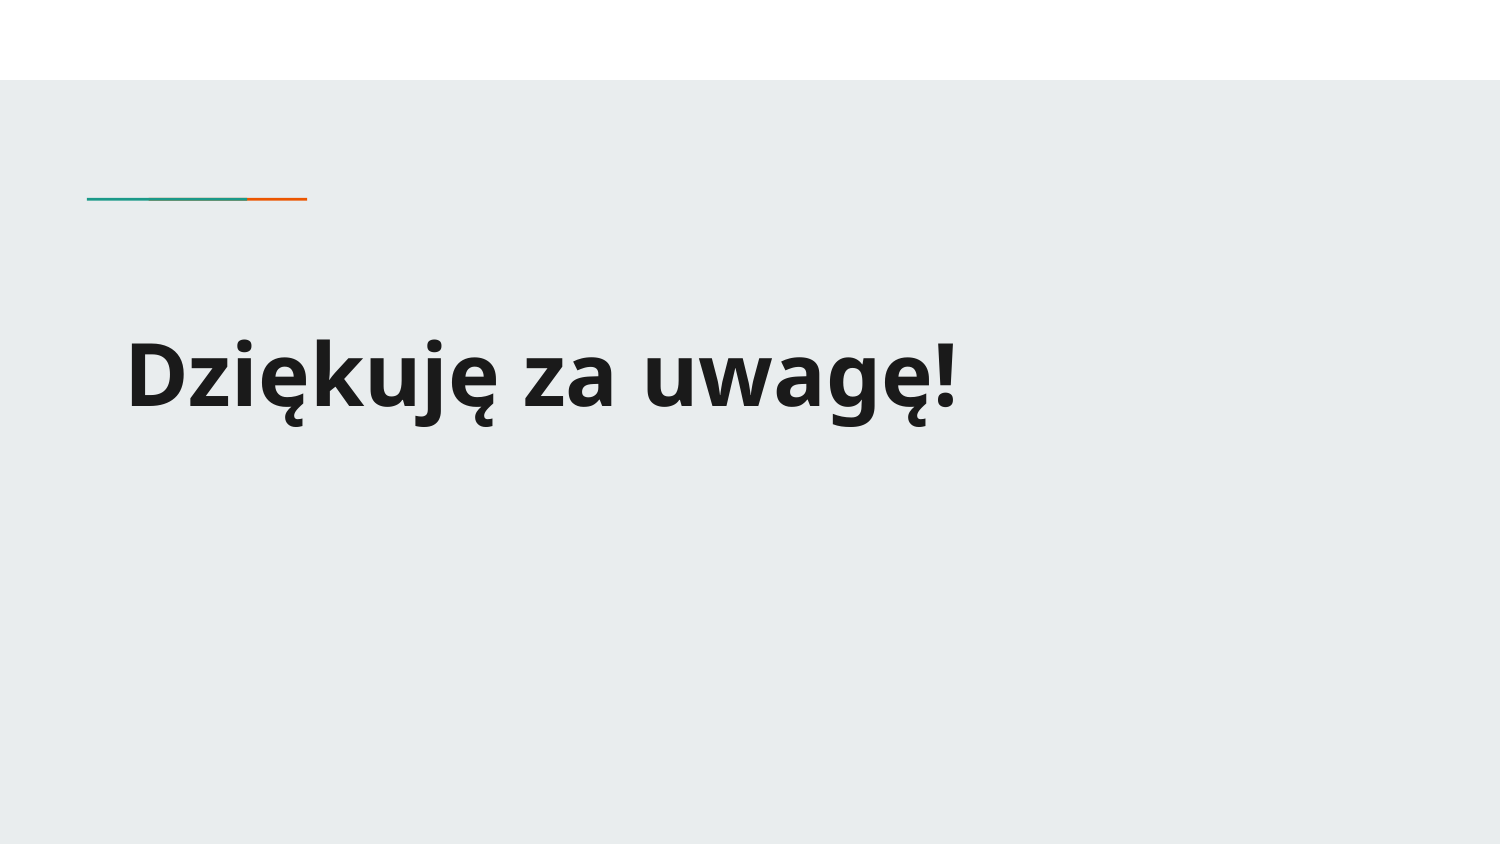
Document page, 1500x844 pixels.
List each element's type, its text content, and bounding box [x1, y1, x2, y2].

title Dziękuję za uwagę! [109, 304, 1371, 578]
